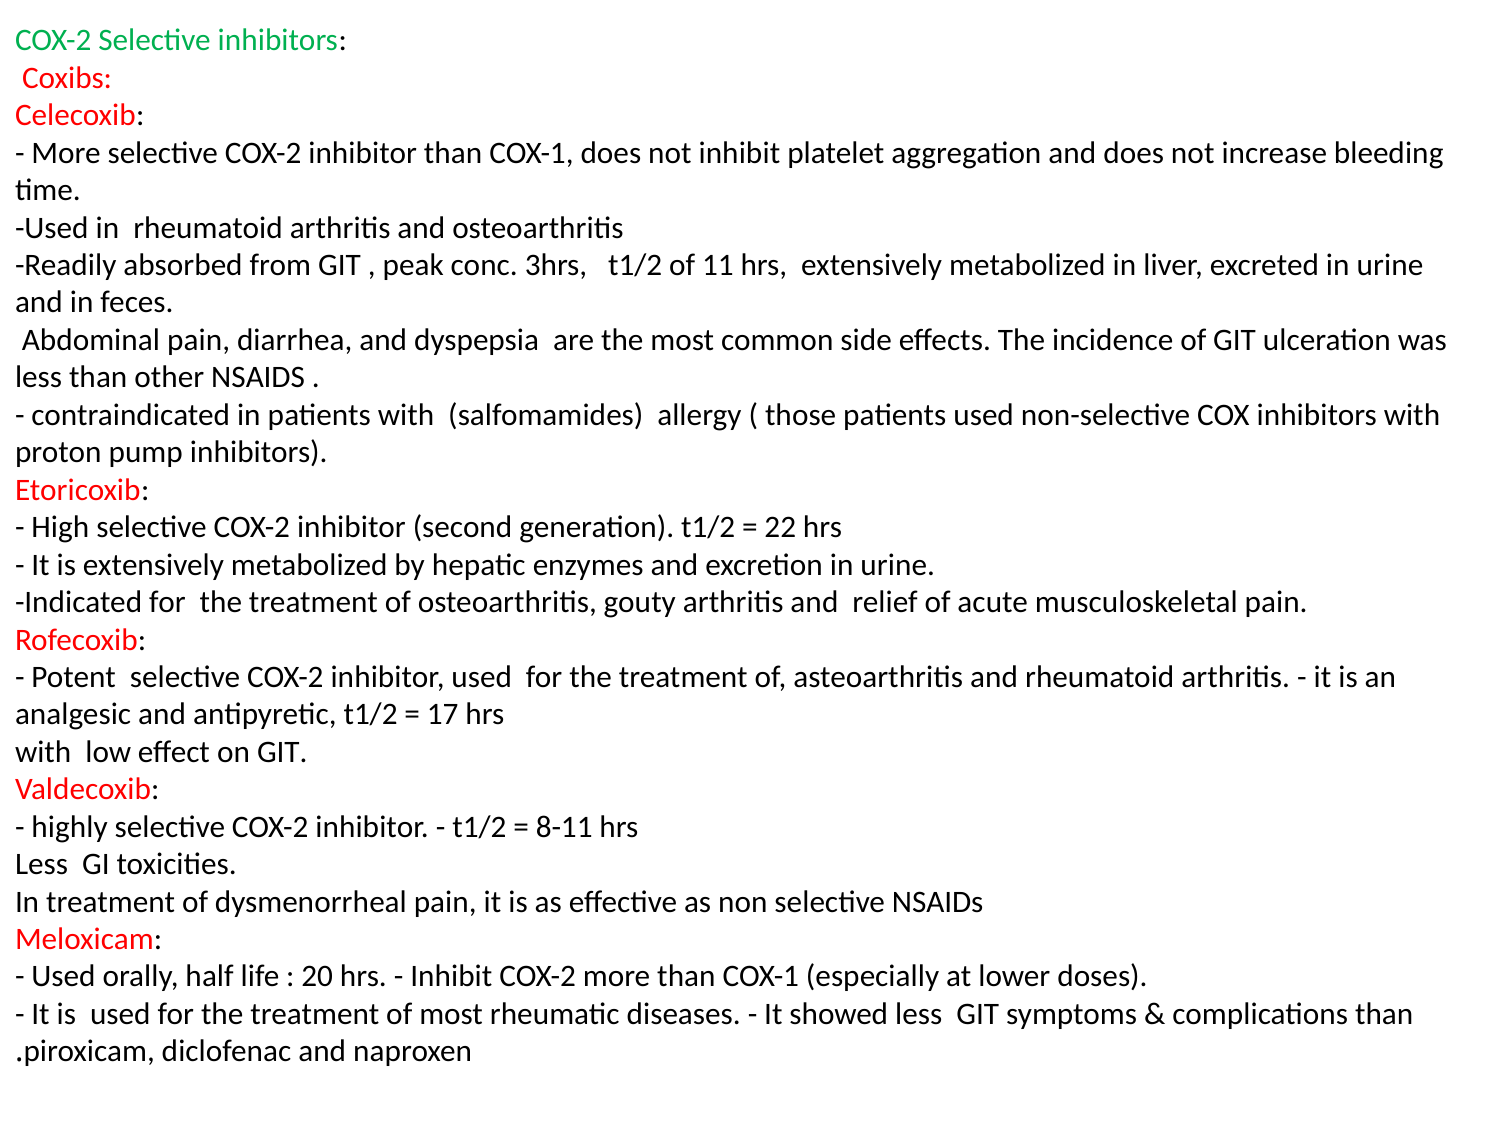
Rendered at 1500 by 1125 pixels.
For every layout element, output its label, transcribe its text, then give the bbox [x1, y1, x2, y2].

title COX-2 Selective inhibitors: Coxibs: Celecoxib: - More selective COX-2 inhibitor than COX-1, does not inhibit platelet aggregation and does not increase bleeding time. -Used in rheumatoid arthritis and osteoarthritis -Readily absorbed from GIT , peak conc. 3hrs, t1/2 of 11 hrs, extensively metabolized in liver, excreted in urine and in feces. Abdominal pain, diarrhea, and dyspepsia are the most common side effects. The incidence of GIT ulceration was less than other NSAIDS . - contraindicated in patients with (salfomamides) allergy ( those patients used non-selective COX inhibitors with proton pump inhibitors). Etoricoxib: - High selective COX-2 inhibitor (second generation). t1/2 = 22 hrs - It is extensively metabolized by hepatic enzymes and excretion in urine. -Indicated for the treatment of osteoarthritis, gouty arthritis and relief of acute musculoskeletal pain. Rofecoxib: - Potent selective COX-2 inhibitor, used for the treatment of, asteoarthritis and rheumatoid arthritis. - it is an analgesic and antipyretic, t1/2 = 17 hrs with low effect on GIT. Valdecoxib: - highly selective COX-2 inhibitor. - t1/2 = 8-11 hrs Less GI toxicities. In treatment of dysmenorrheal pain, it is as effective as non selective NSAIDs Meloxicam: - Used orally, half life : 20 hrs. - Inhibit COX-2 more than COX-1 (especially at lower doses). - It is used for the treatment of most rheumatic diseases. - It showed less GIT symptoms & complications than piroxicam, diclofenac and naproxen. [0, 0, 1500, 1125]
